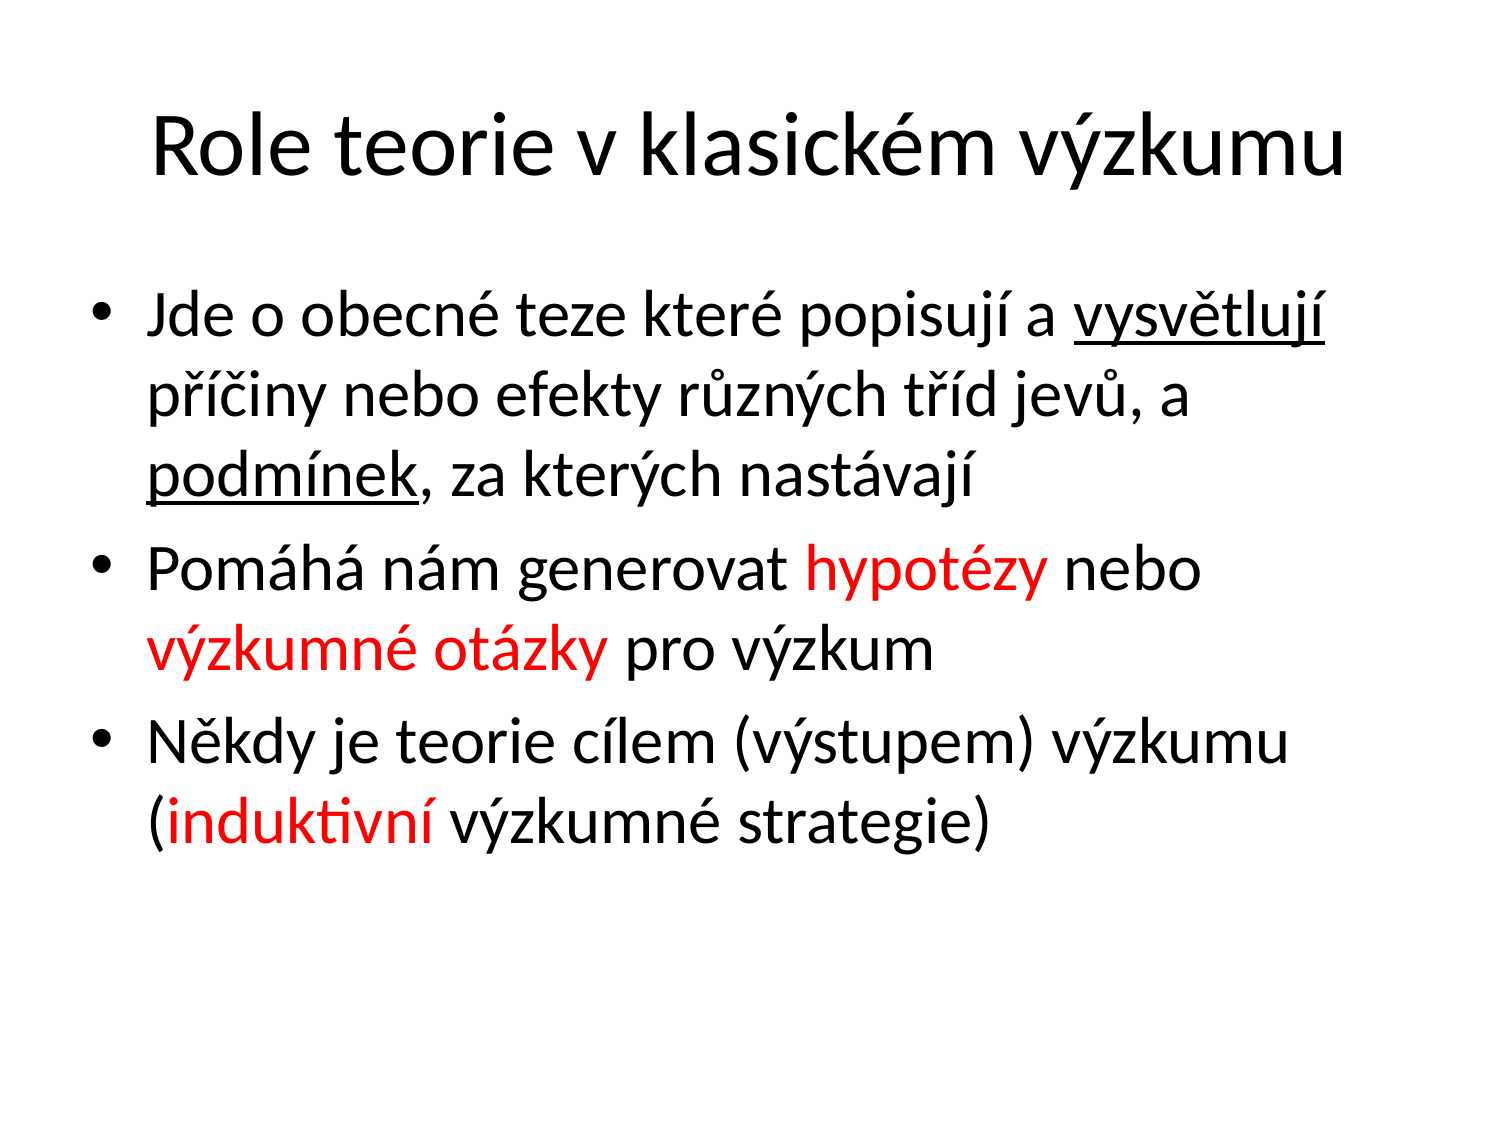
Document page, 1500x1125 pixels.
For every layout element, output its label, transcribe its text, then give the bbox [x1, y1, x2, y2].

title Role teorie v klasickém výzkumu [75, 45, 1425, 233]
list Jde o obecné teze které popisují a vysvětlují příčiny nebo efekty různých tříd jevů, a podmínek, za kterých nastávají Pomáhá nám generovat hypotézy nebo výzkumné otázky pro výzkum Někdy je teorie cílem (výstupem) výzkumu (induktivní výzkumné strategie) [75, 262, 1425, 1005]
